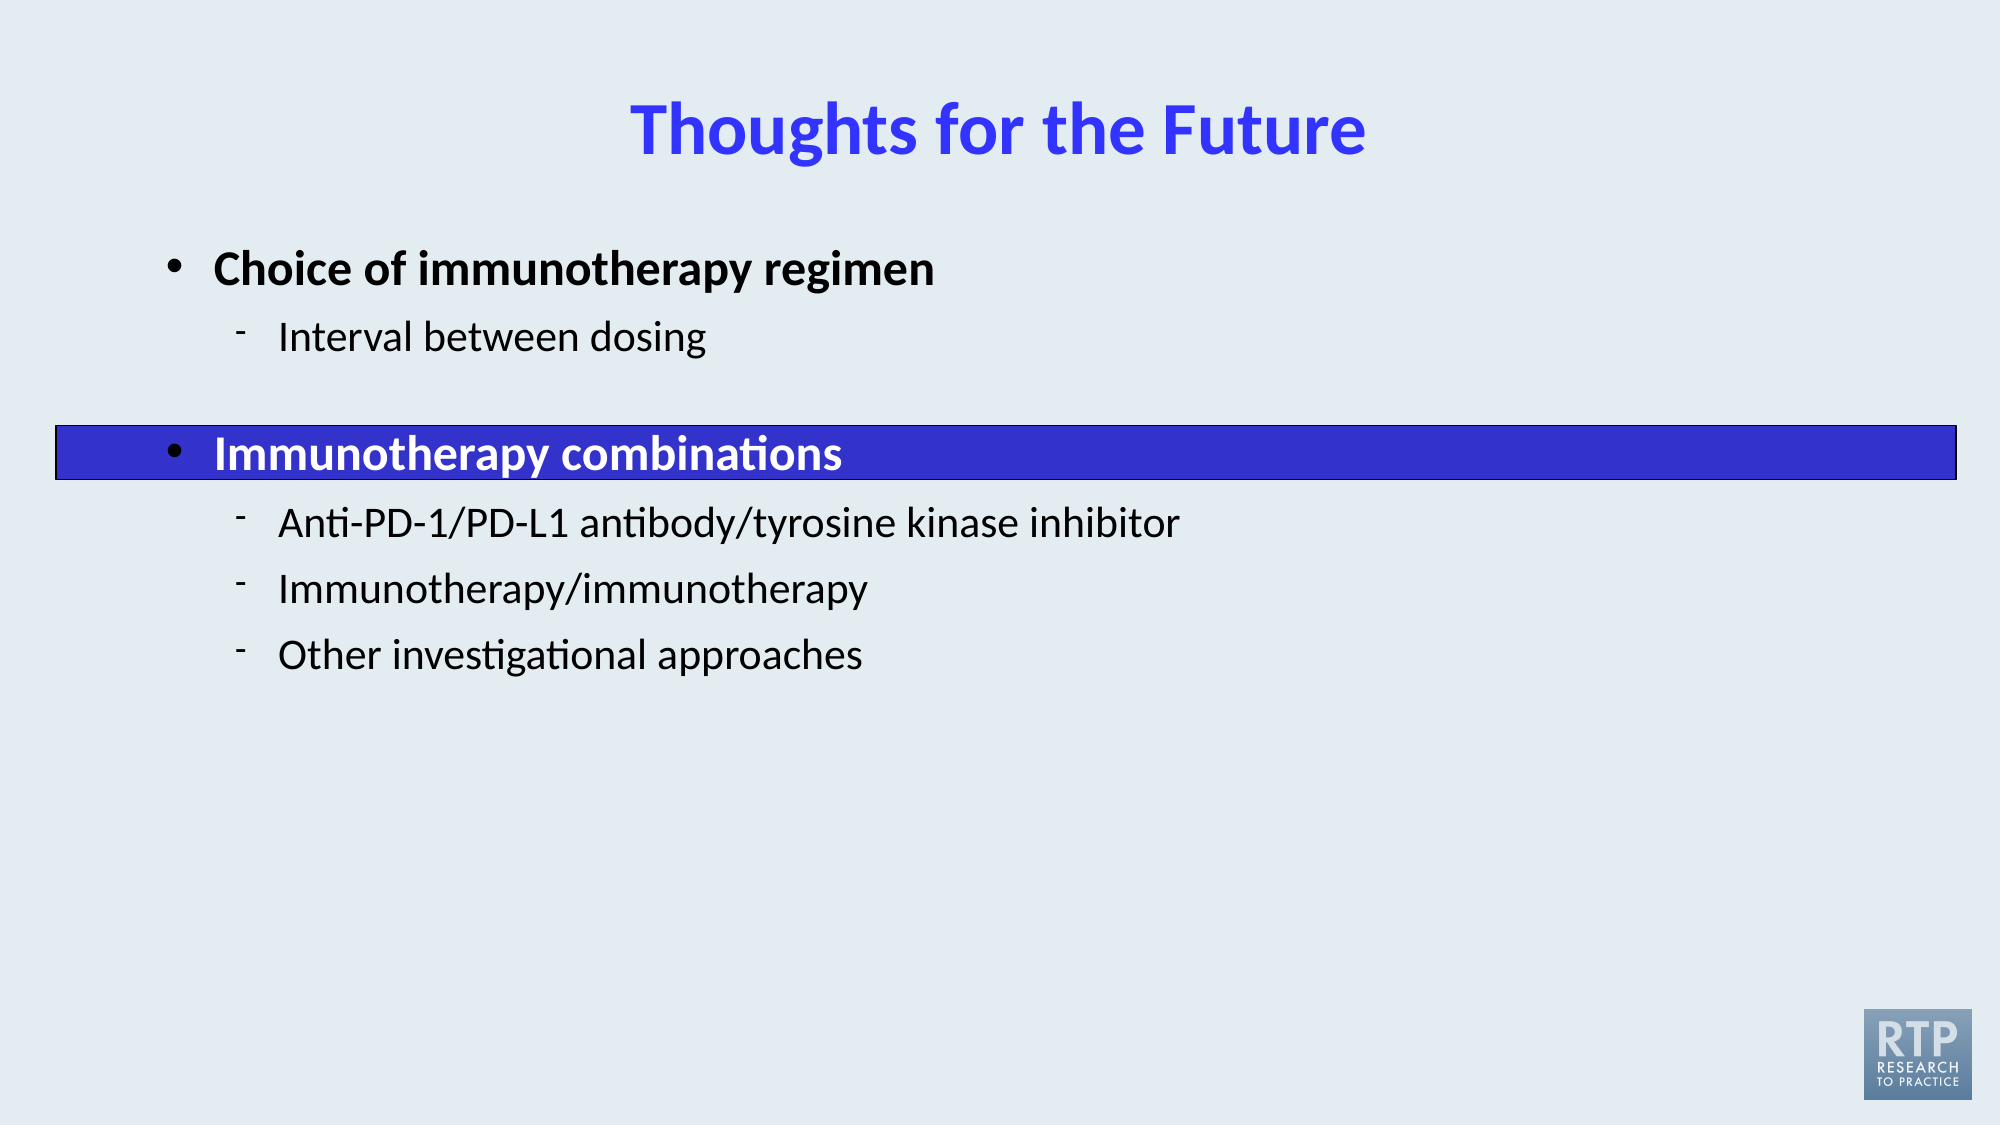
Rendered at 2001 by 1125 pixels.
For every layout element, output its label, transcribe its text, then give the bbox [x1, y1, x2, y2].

title Thoughts for the Future [149, 36, 1850, 225]
text_box [55, 425, 149, 480]
text_box [1850, 425, 1956, 480]
list Choice of immunotherapy regimen Interval between dosing Immunotherapy combinations Anti-PD-1/PD-L1 antibody/tyrosine kinase inhibitor Immunotherapy/immunotherapy Other investigational approaches [149, 231, 1850, 1020]
